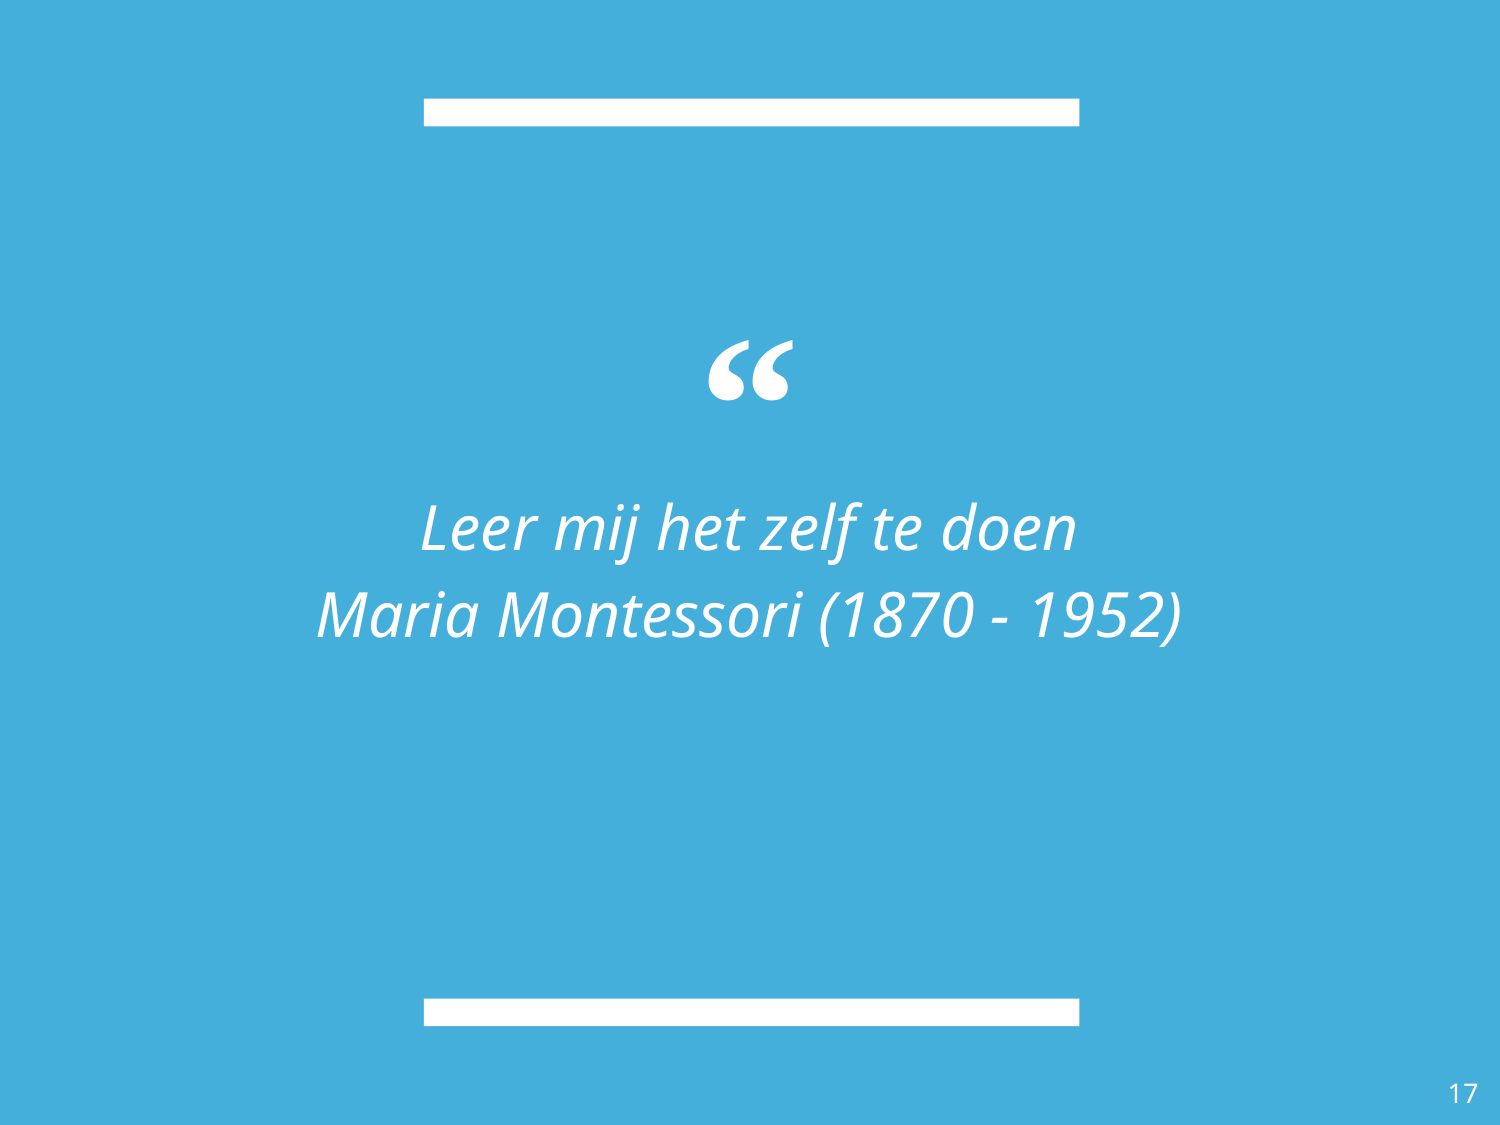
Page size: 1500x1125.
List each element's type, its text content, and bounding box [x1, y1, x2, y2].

list Leer mij het zelf te doen Maria Montessori (1870 - 1952) [248, 472, 1252, 653]
slide_number ‹#› [1403, 1061, 1494, 1125]
